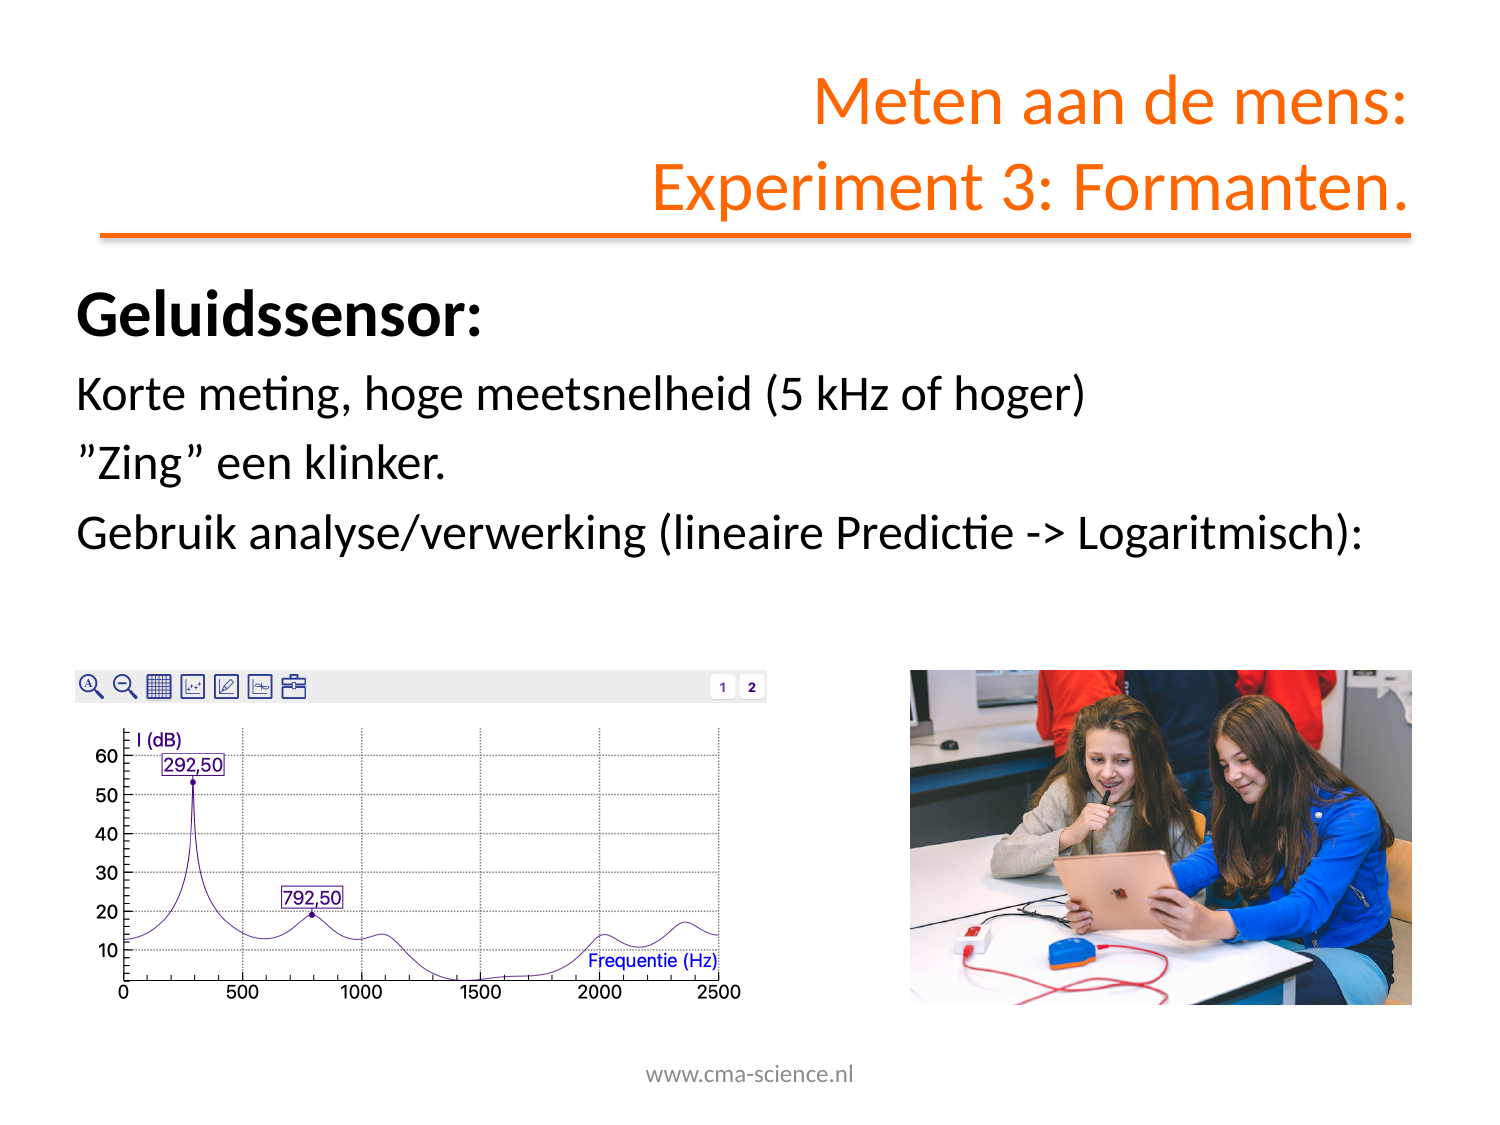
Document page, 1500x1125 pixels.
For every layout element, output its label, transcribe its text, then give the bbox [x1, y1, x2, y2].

list Geluidssensor: Korte meting, hoge meetsnelheid (5 kHz of hoger) ”Zing” een klinker. Gebruik analyse/verwerking (lineaire Predictie -> Logaritmisch): [61, 262, 1412, 1005]
title Meten aan de mens: Experiment 3: Formanten. [75, 45, 1425, 233]
footer www.cma-science.nl [512, 1042, 988, 1103]
picture [74, 670, 767, 1006]
picture [910, 670, 1412, 1006]
